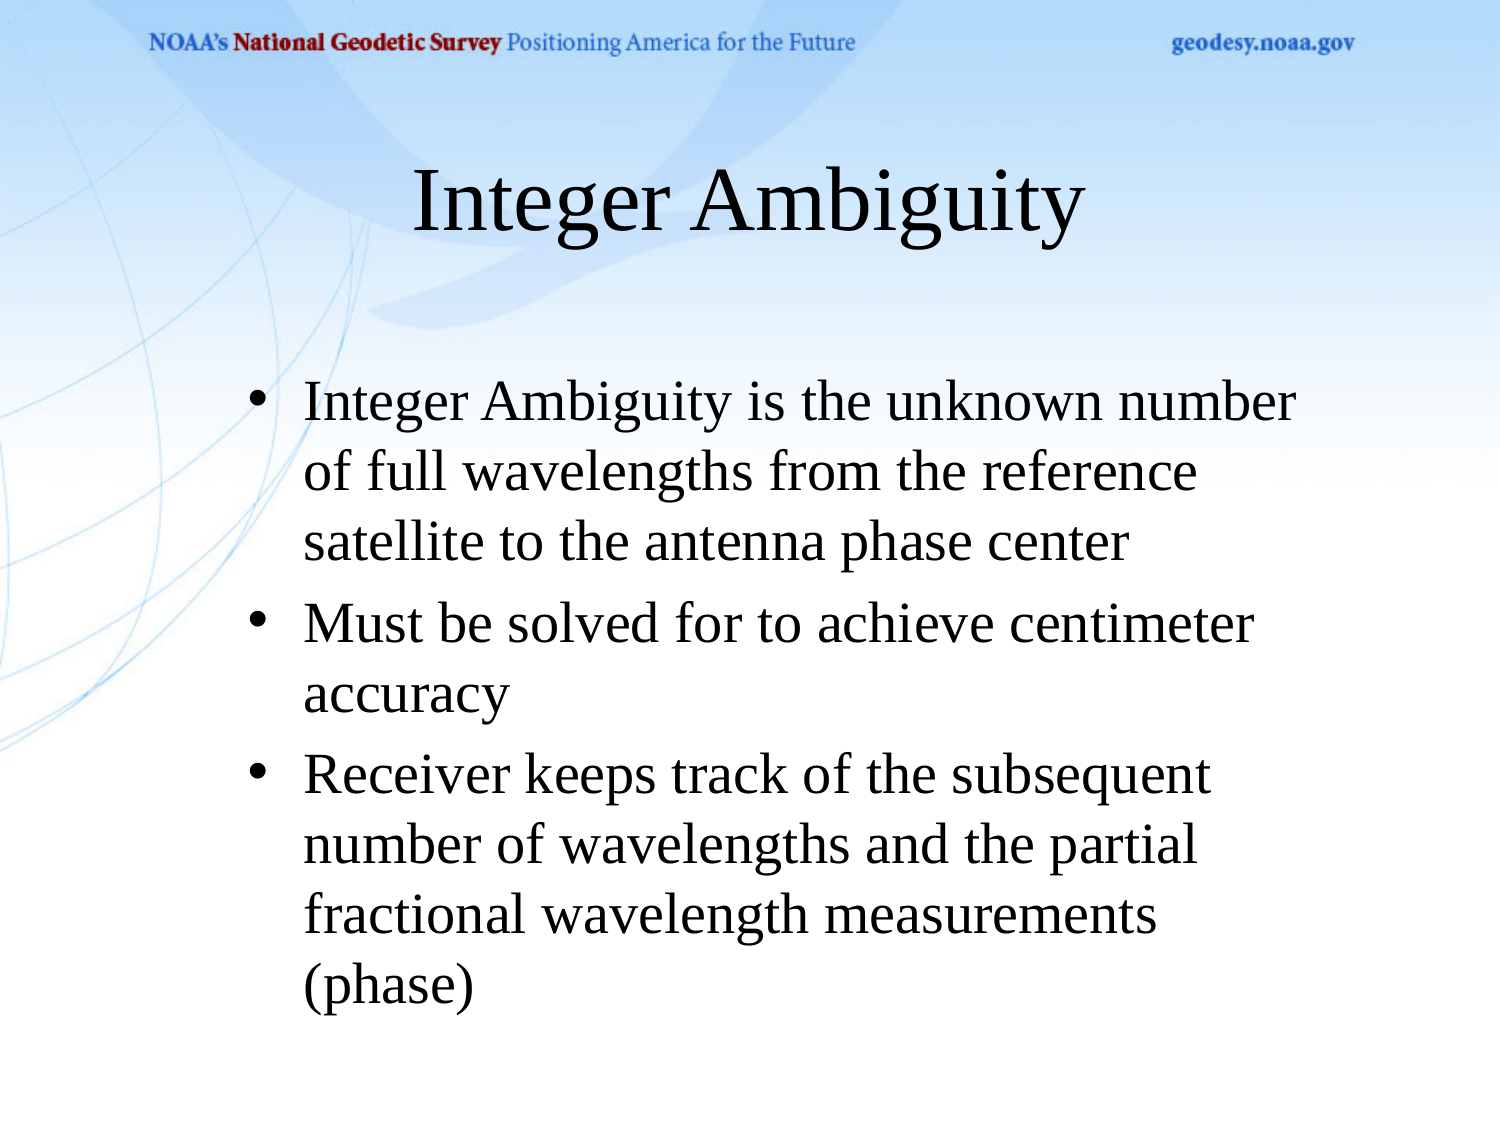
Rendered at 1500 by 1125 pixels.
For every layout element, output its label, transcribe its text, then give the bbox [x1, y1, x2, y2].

title Integer Ambiguity [112, 99, 1388, 288]
list Integer Ambiguity is the unknown number of full wavelengths from the reference satellite to the antenna phase center Must be solved for to achieve centimeter accuracy Receiver keeps track of the subsequent number of wavelengths and the partial fractional wavelength measurements (phase) [232, 354, 1343, 810]
picture [0, 0, 1500, 1125]
